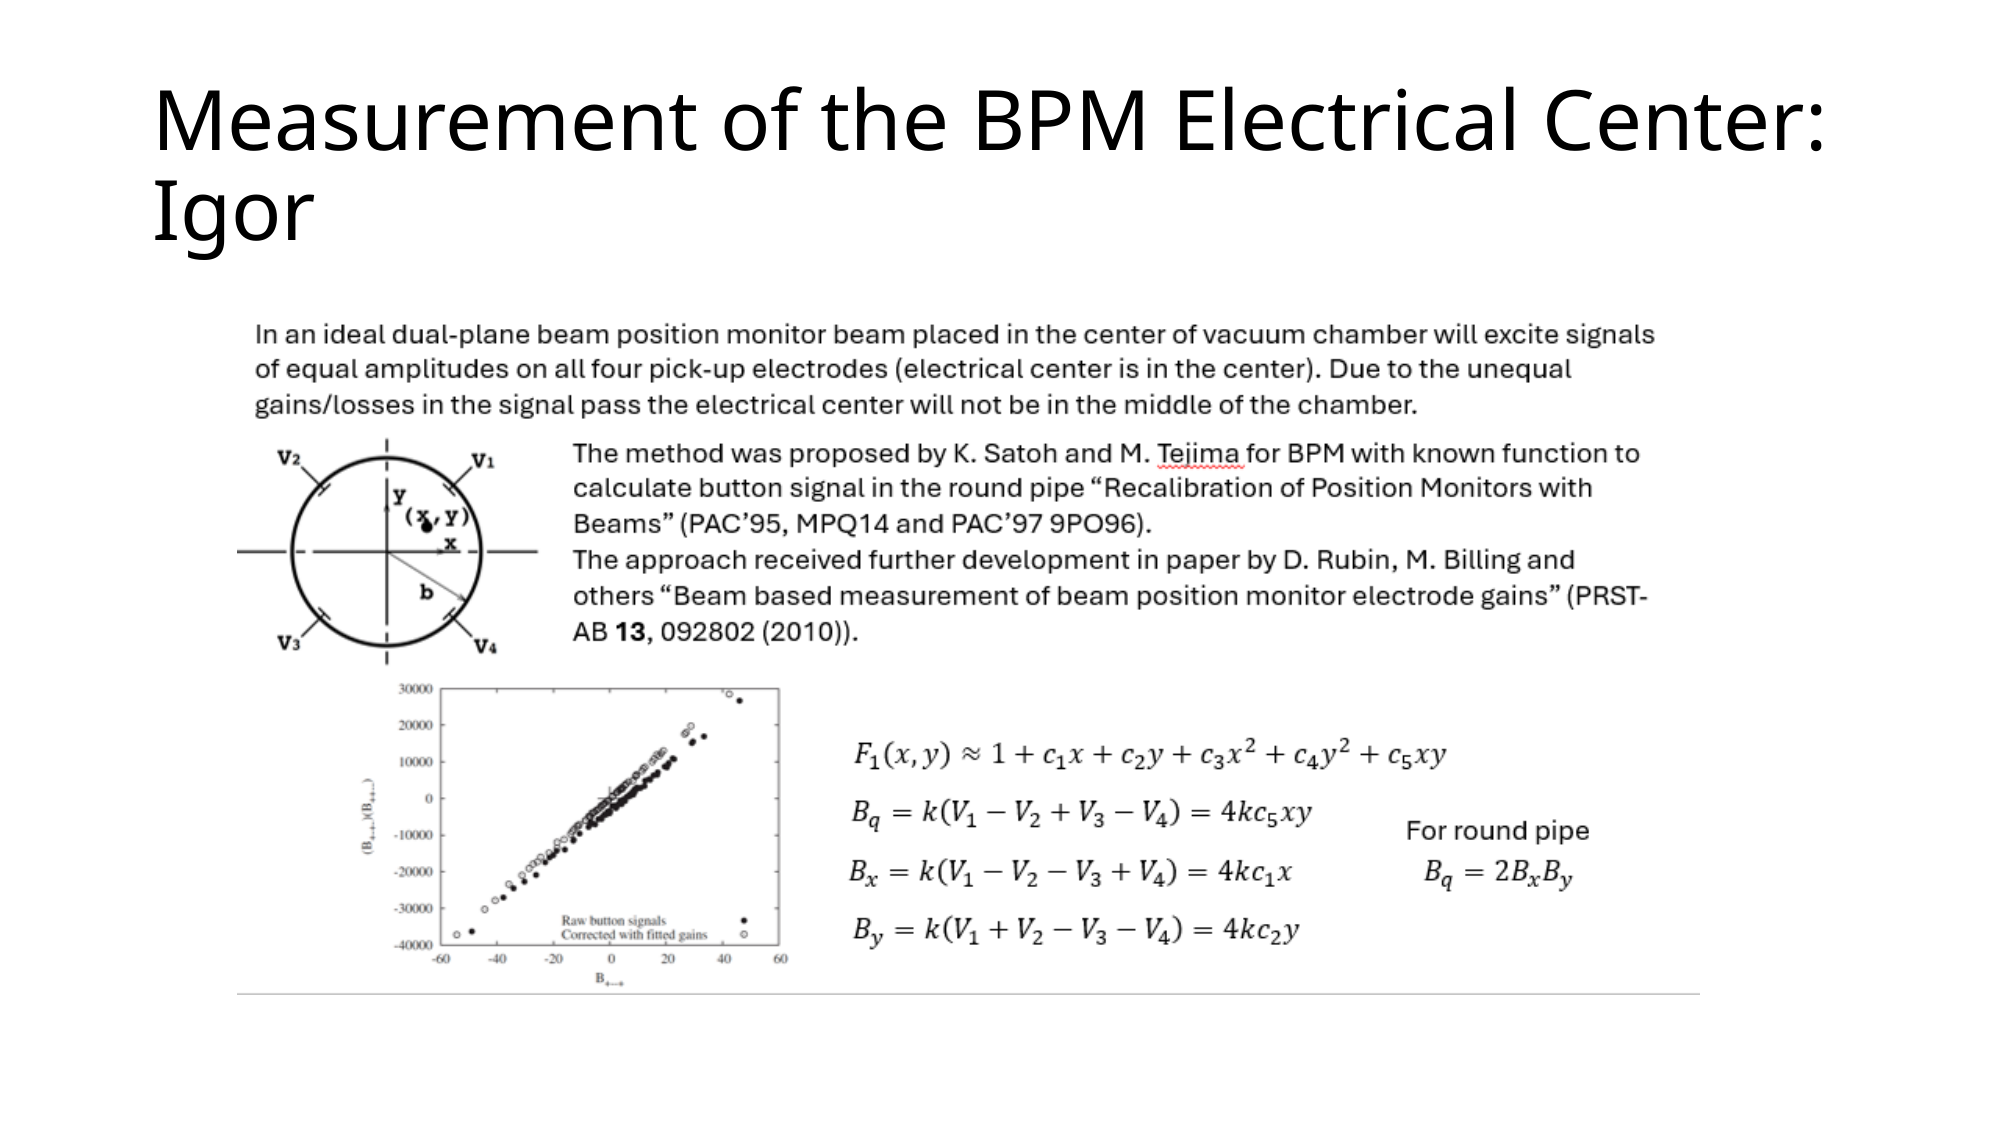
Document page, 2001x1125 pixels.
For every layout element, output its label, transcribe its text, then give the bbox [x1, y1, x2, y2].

picture [236, 303, 1701, 996]
title Measurement of the BPM Electrical Center: Igor [137, 59, 1863, 278]
